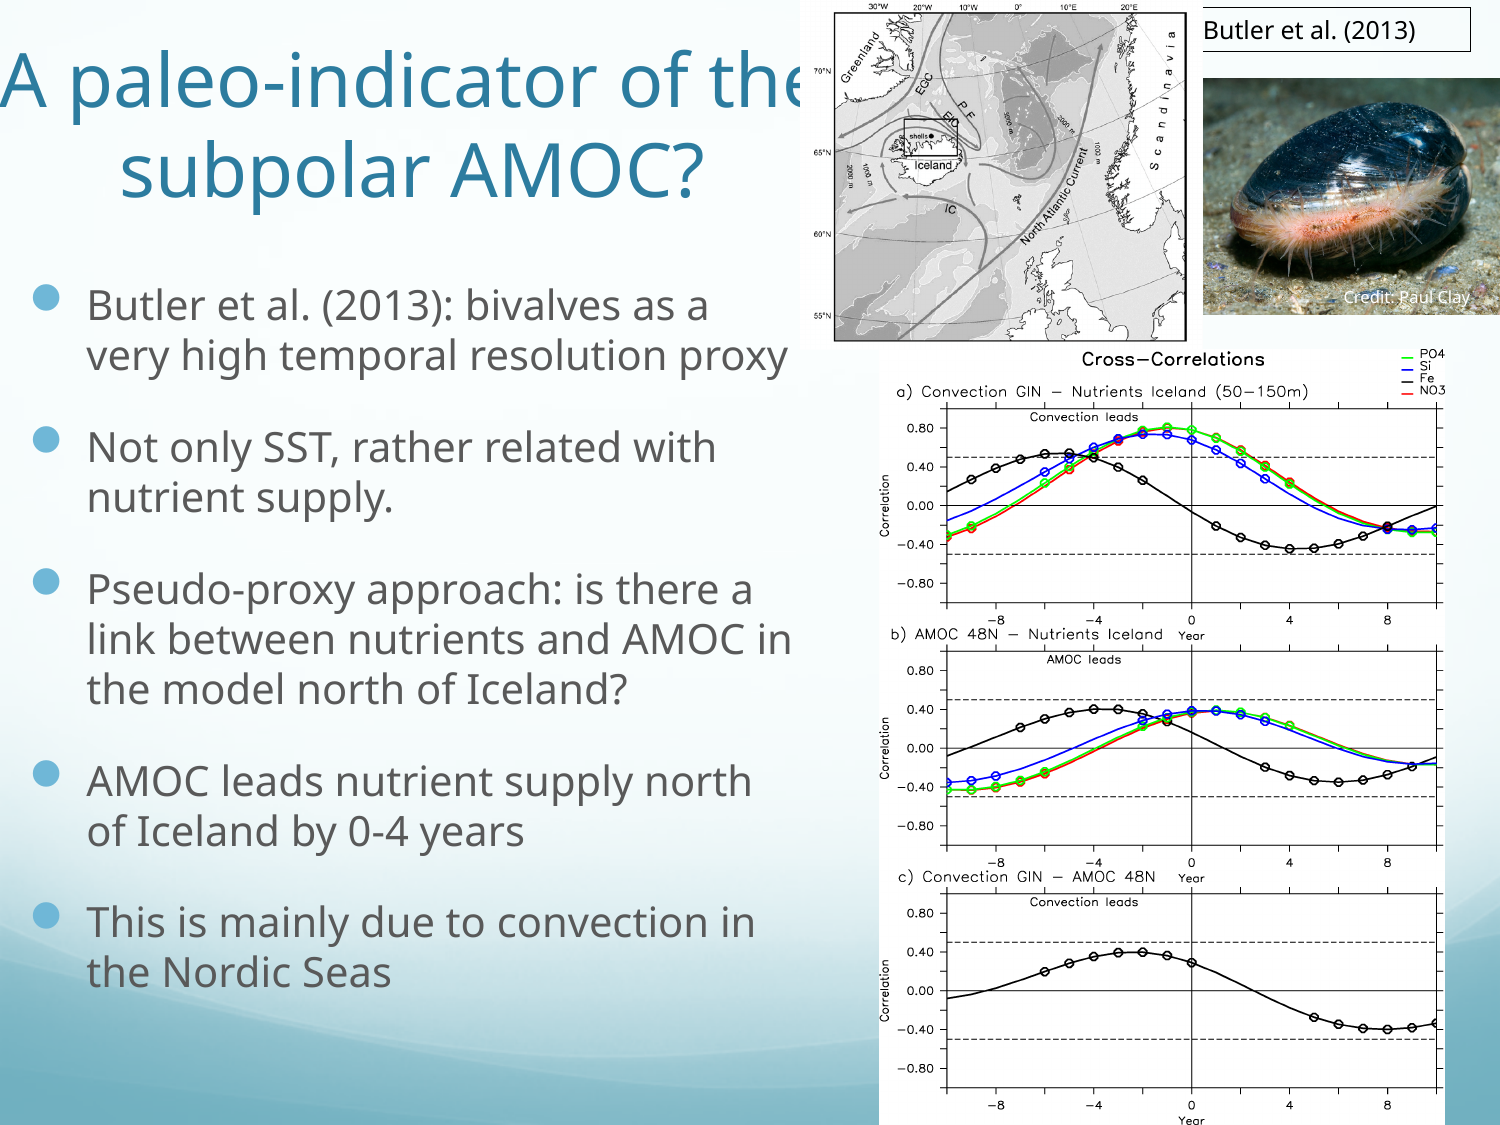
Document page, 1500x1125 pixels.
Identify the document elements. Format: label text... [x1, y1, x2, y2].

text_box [1214, 77, 1500, 315]
title A paleo-indicator of the subpolar AMOC? [0, 0, 792, 220]
picture [799, 0, 1445, 1125]
list Butler et al. (2013): bivalves as a very high temporal resolution proxy Not only SST, rather related with nutrient supply. Pseudo-proxy approach: is there a link between nutrients and AMOC in the model north of Iceland? AMOC leads nutrient supply north of Iceland by 0-4 years This is mainly due to convection in the Nordic Seas [14, 271, 809, 1035]
text_box Butler et al. (2013) [1214, 7, 1471, 52]
